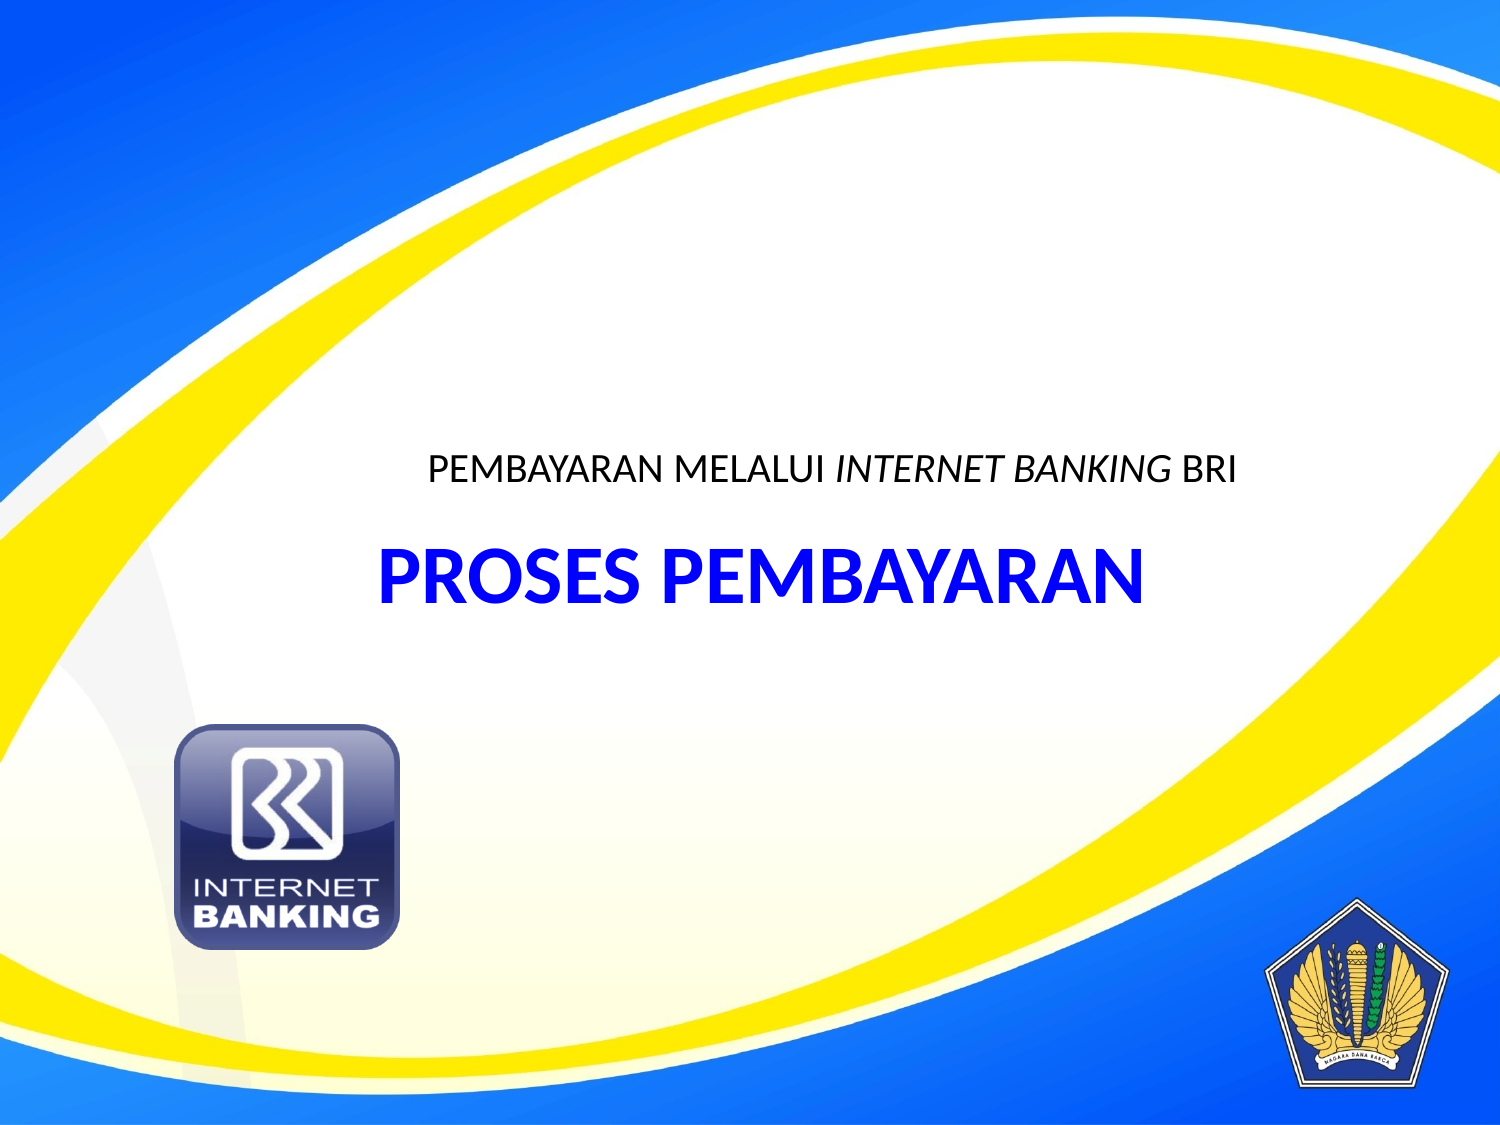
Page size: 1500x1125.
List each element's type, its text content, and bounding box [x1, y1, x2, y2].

title PROSES PEMBAYARAN [362, 512, 1170, 628]
list PEMBAYARAN MELALUI INTERNET BANKING BRI [412, 437, 1388, 499]
picture [0, 0, 1500, 1125]
